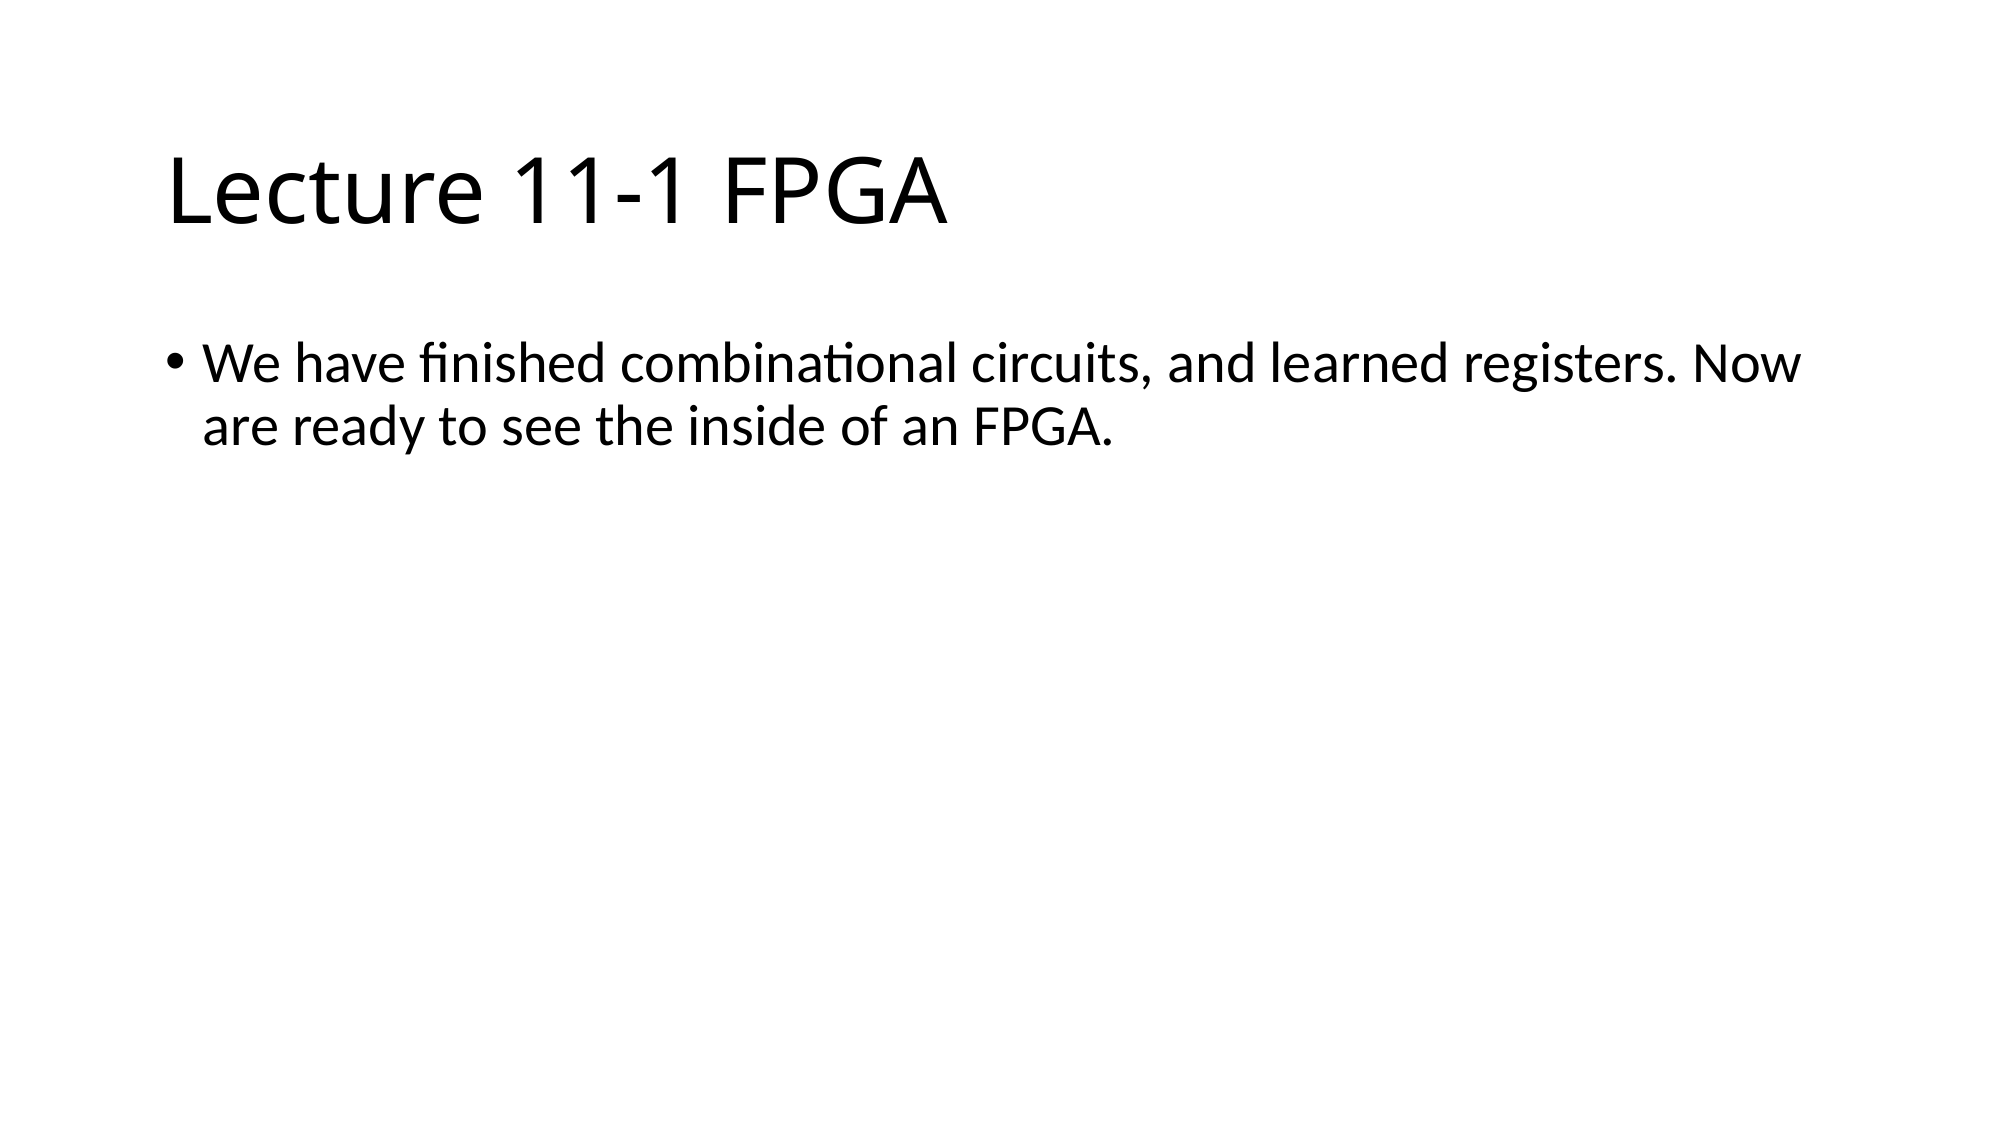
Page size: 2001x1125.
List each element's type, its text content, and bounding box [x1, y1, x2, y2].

list We have finished combinational circuits, and learned registers. Now are ready to see the inside of an FPGA. [150, 324, 1850, 654]
title Lecture 11-1 FPGA [150, 99, 1850, 288]
